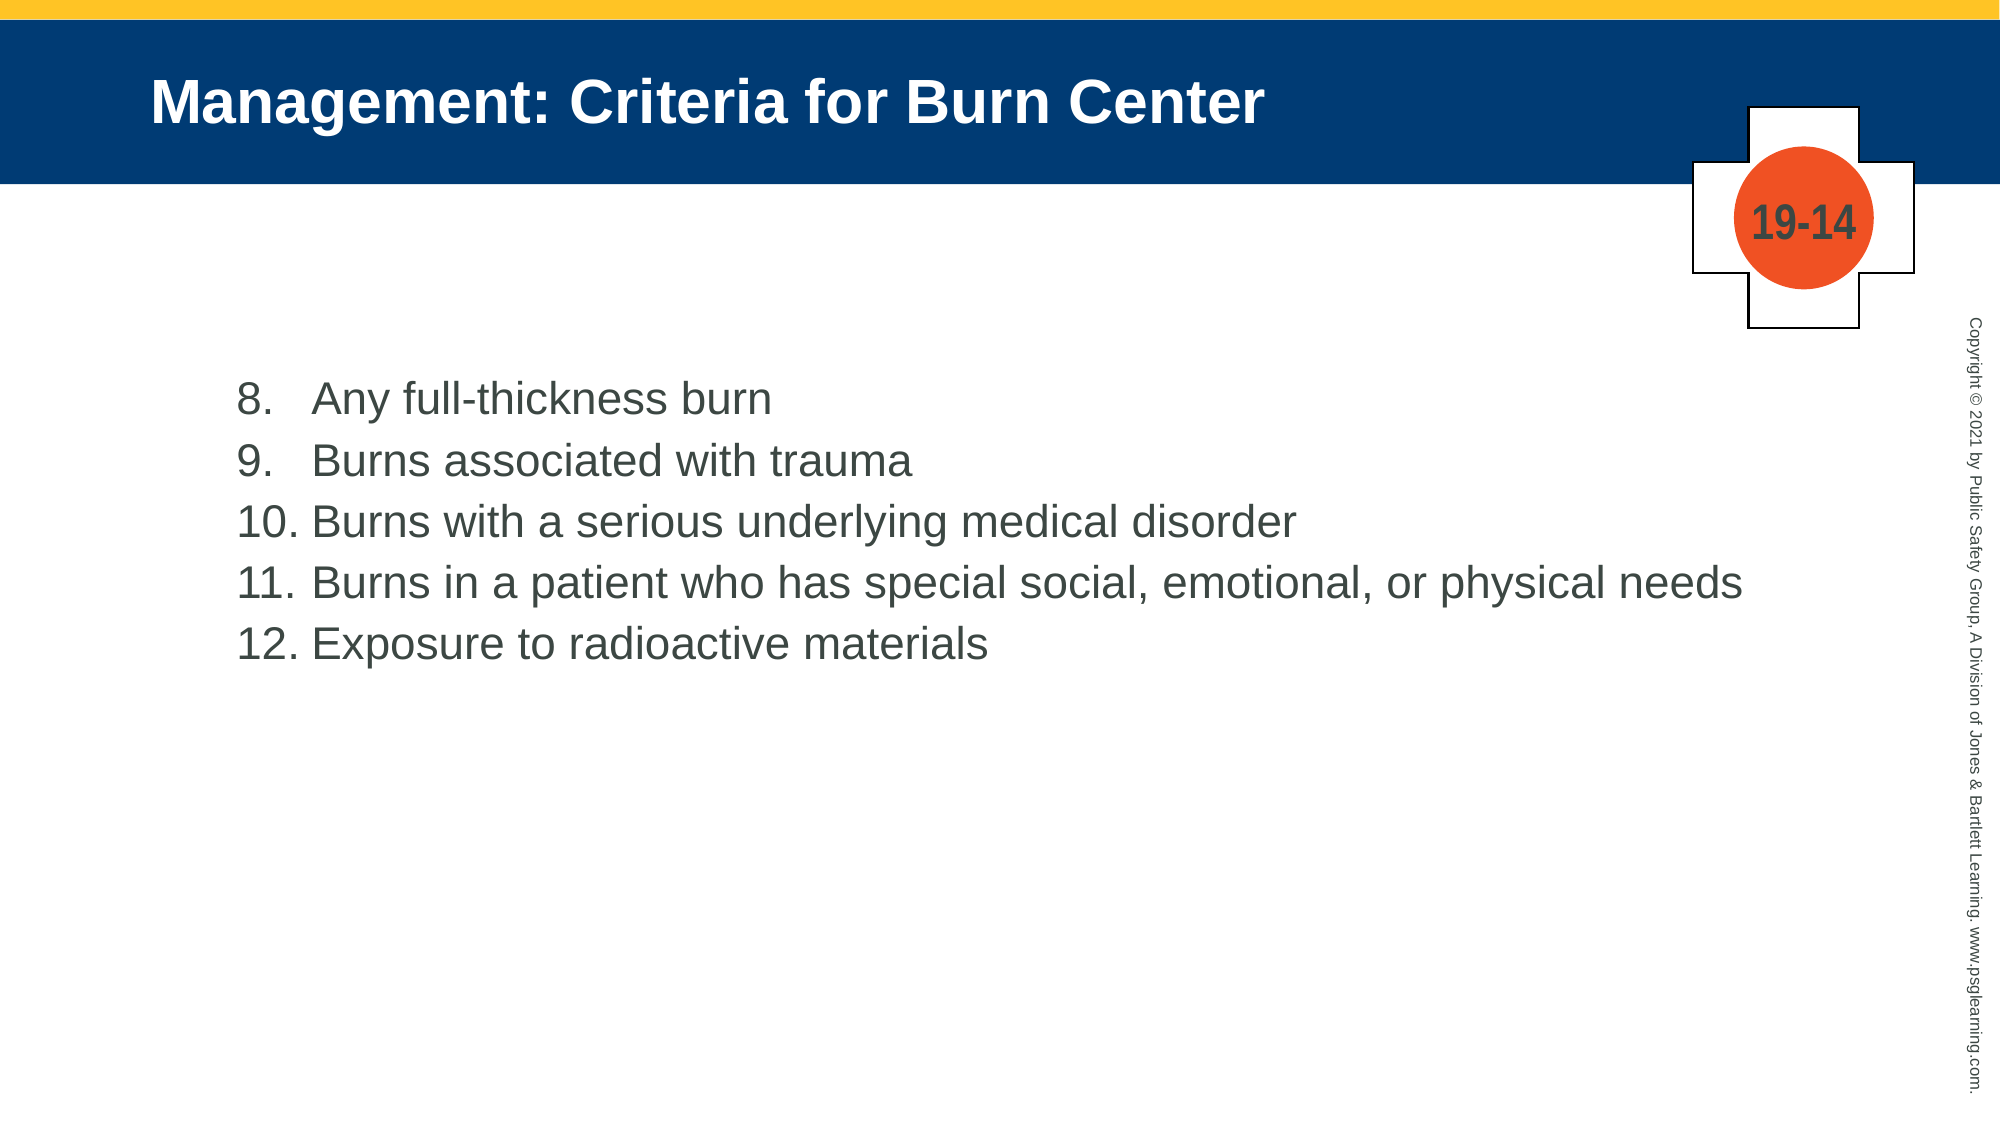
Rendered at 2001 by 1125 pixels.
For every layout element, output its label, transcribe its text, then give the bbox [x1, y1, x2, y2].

title Management: Criteria for Burn Center [0, 19, 2000, 185]
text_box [1680, 106, 1927, 328]
list Any full-thickness burn Burns associated with trauma Burns with a serious underlying medical disorder Burns in a patient who has special social, emotional, or physical needs Exposure to radioactive materials [146, 361, 1859, 1016]
